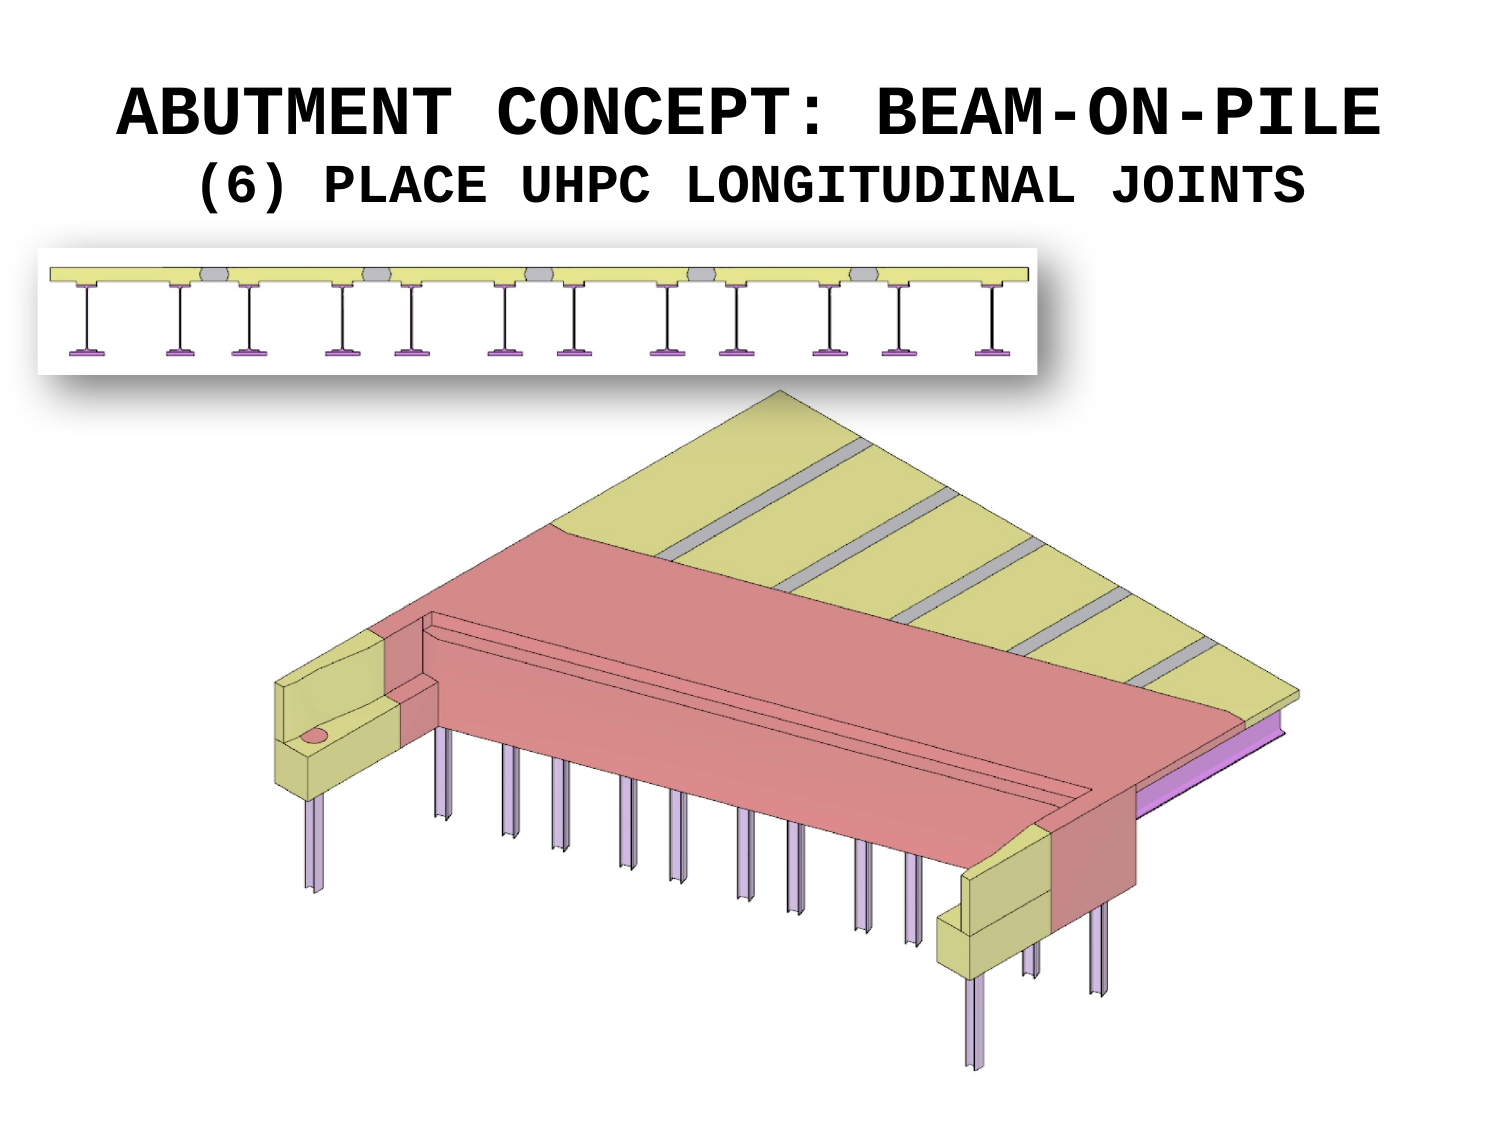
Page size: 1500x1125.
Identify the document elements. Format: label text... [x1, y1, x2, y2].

title ABUTMENT CONCEPT: BEAM-ON-PILE (6) PLACE UHPC LONGITUDINAL JOINTS [75, 45, 1425, 233]
picture [37, 248, 1038, 376]
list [207, 337, 1368, 1088]
